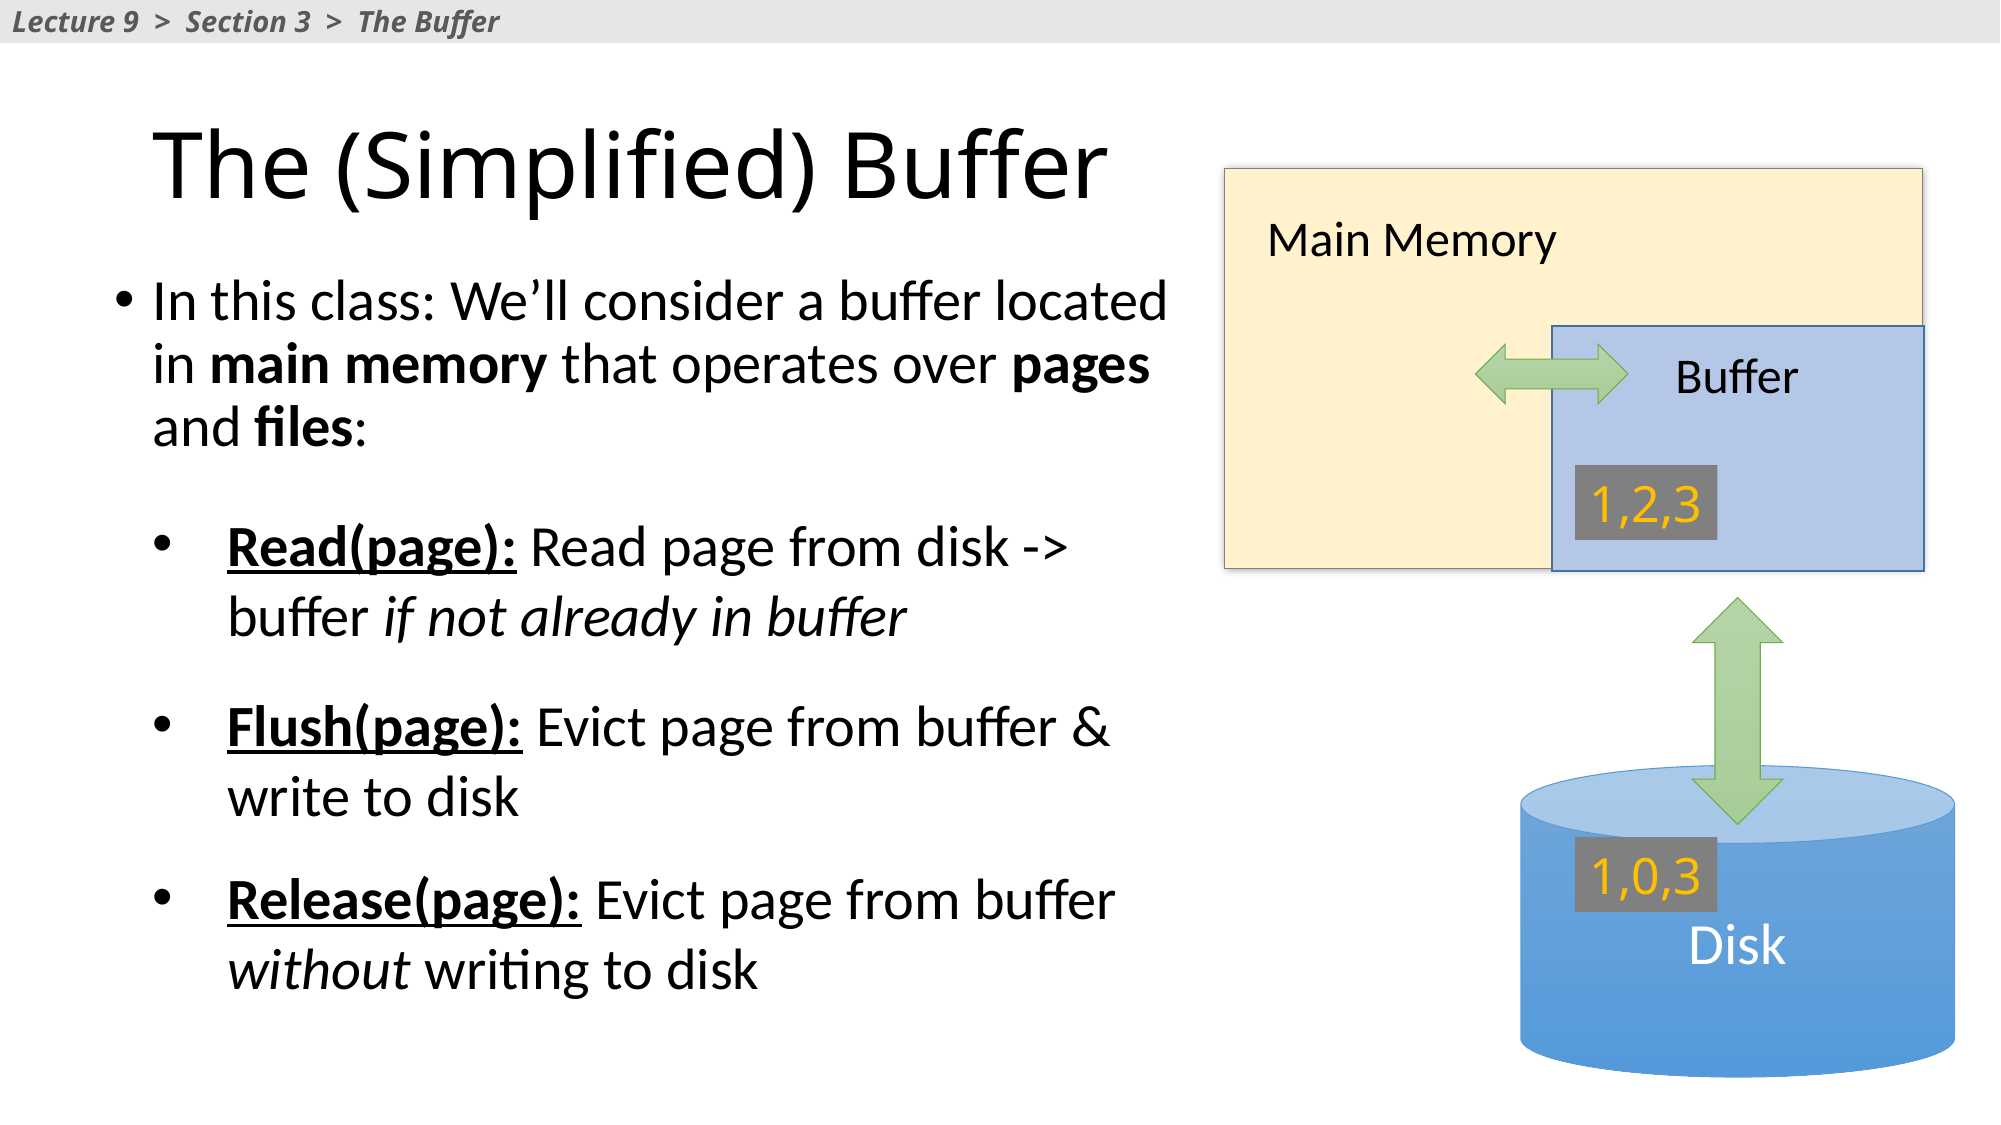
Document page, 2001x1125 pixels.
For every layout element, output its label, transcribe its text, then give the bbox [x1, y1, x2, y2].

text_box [1224, 168, 1924, 572]
text_box Flush(page): Evict page from buffer & write to disk [137, 680, 1182, 836]
list In this class: We’ll consider a buffer located in main memory that operates over pages and files: [99, 262, 1224, 501]
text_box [0, 0, 2000, 47]
text_box [1691, 596, 1785, 826]
text_box Read(page): Read page from disk -> buffer if not already in buffer [137, 500, 1182, 656]
text_box Disk [1520, 765, 1956, 1078]
text_box 1,0,3 [1575, 837, 1718, 912]
text_box Release(page): Evict page from buffer without writing to disk [137, 854, 1182, 1009]
title The (Simplified) Buffer [137, 59, 1863, 262]
